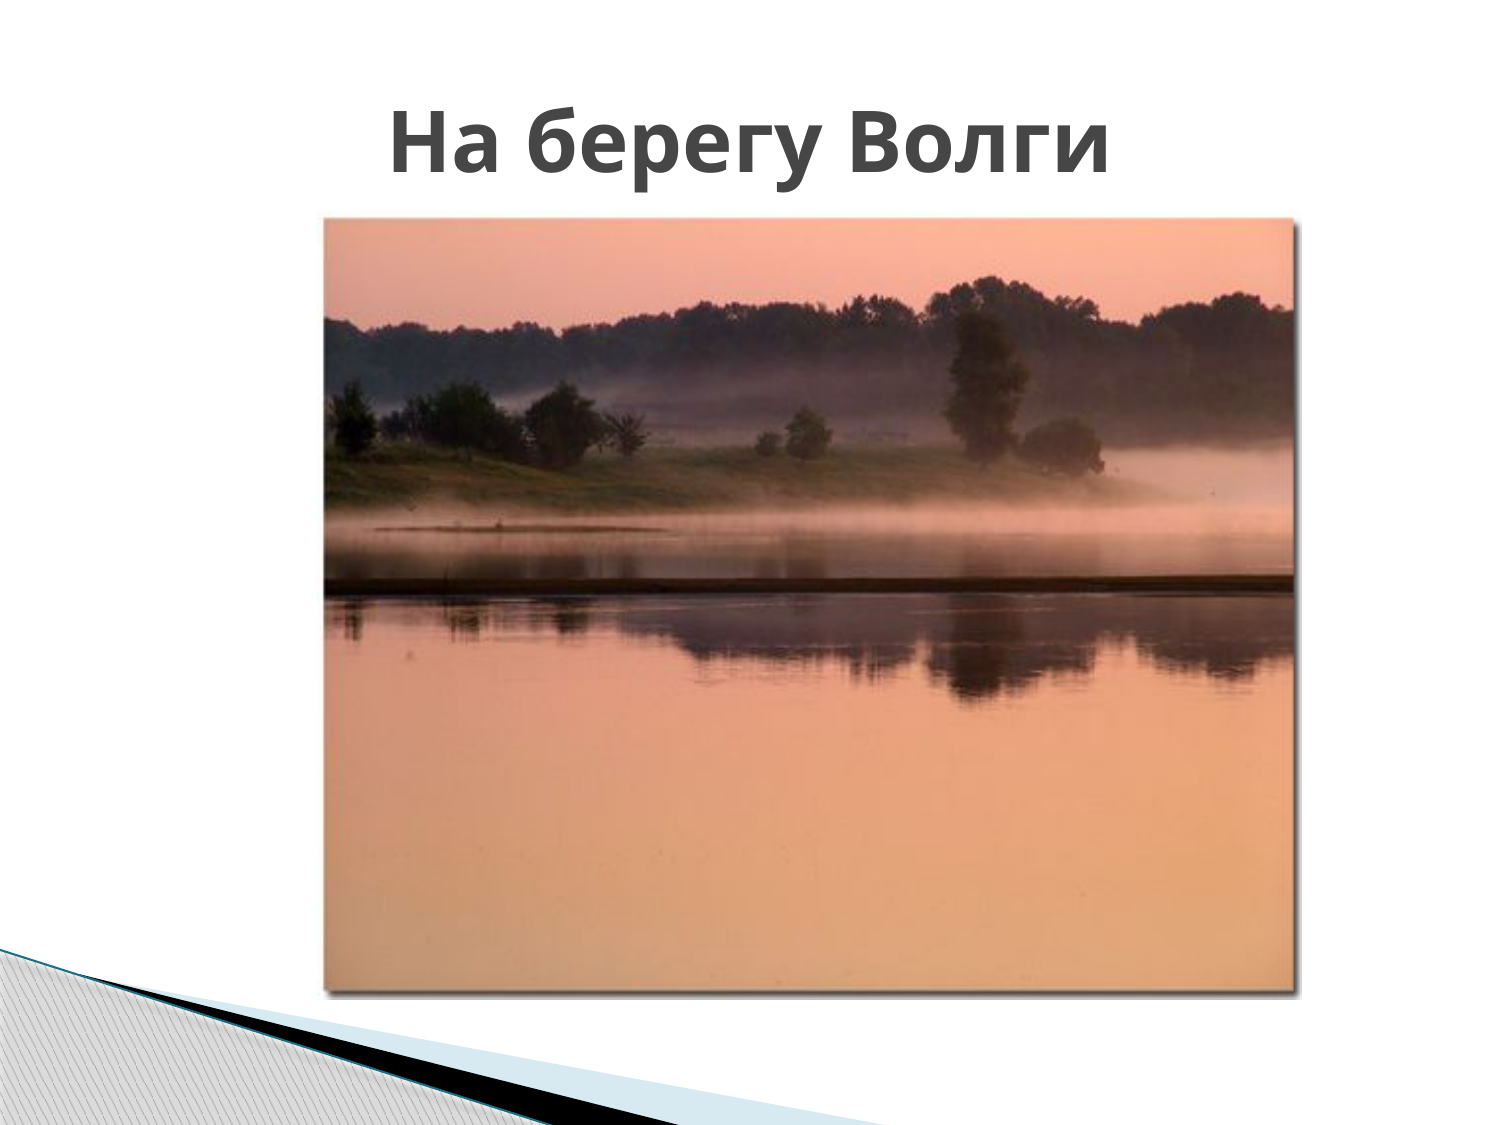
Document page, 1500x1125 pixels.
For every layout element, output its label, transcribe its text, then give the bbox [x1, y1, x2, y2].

title На берегу Волги [75, 45, 1425, 233]
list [316, 210, 1302, 1000]
